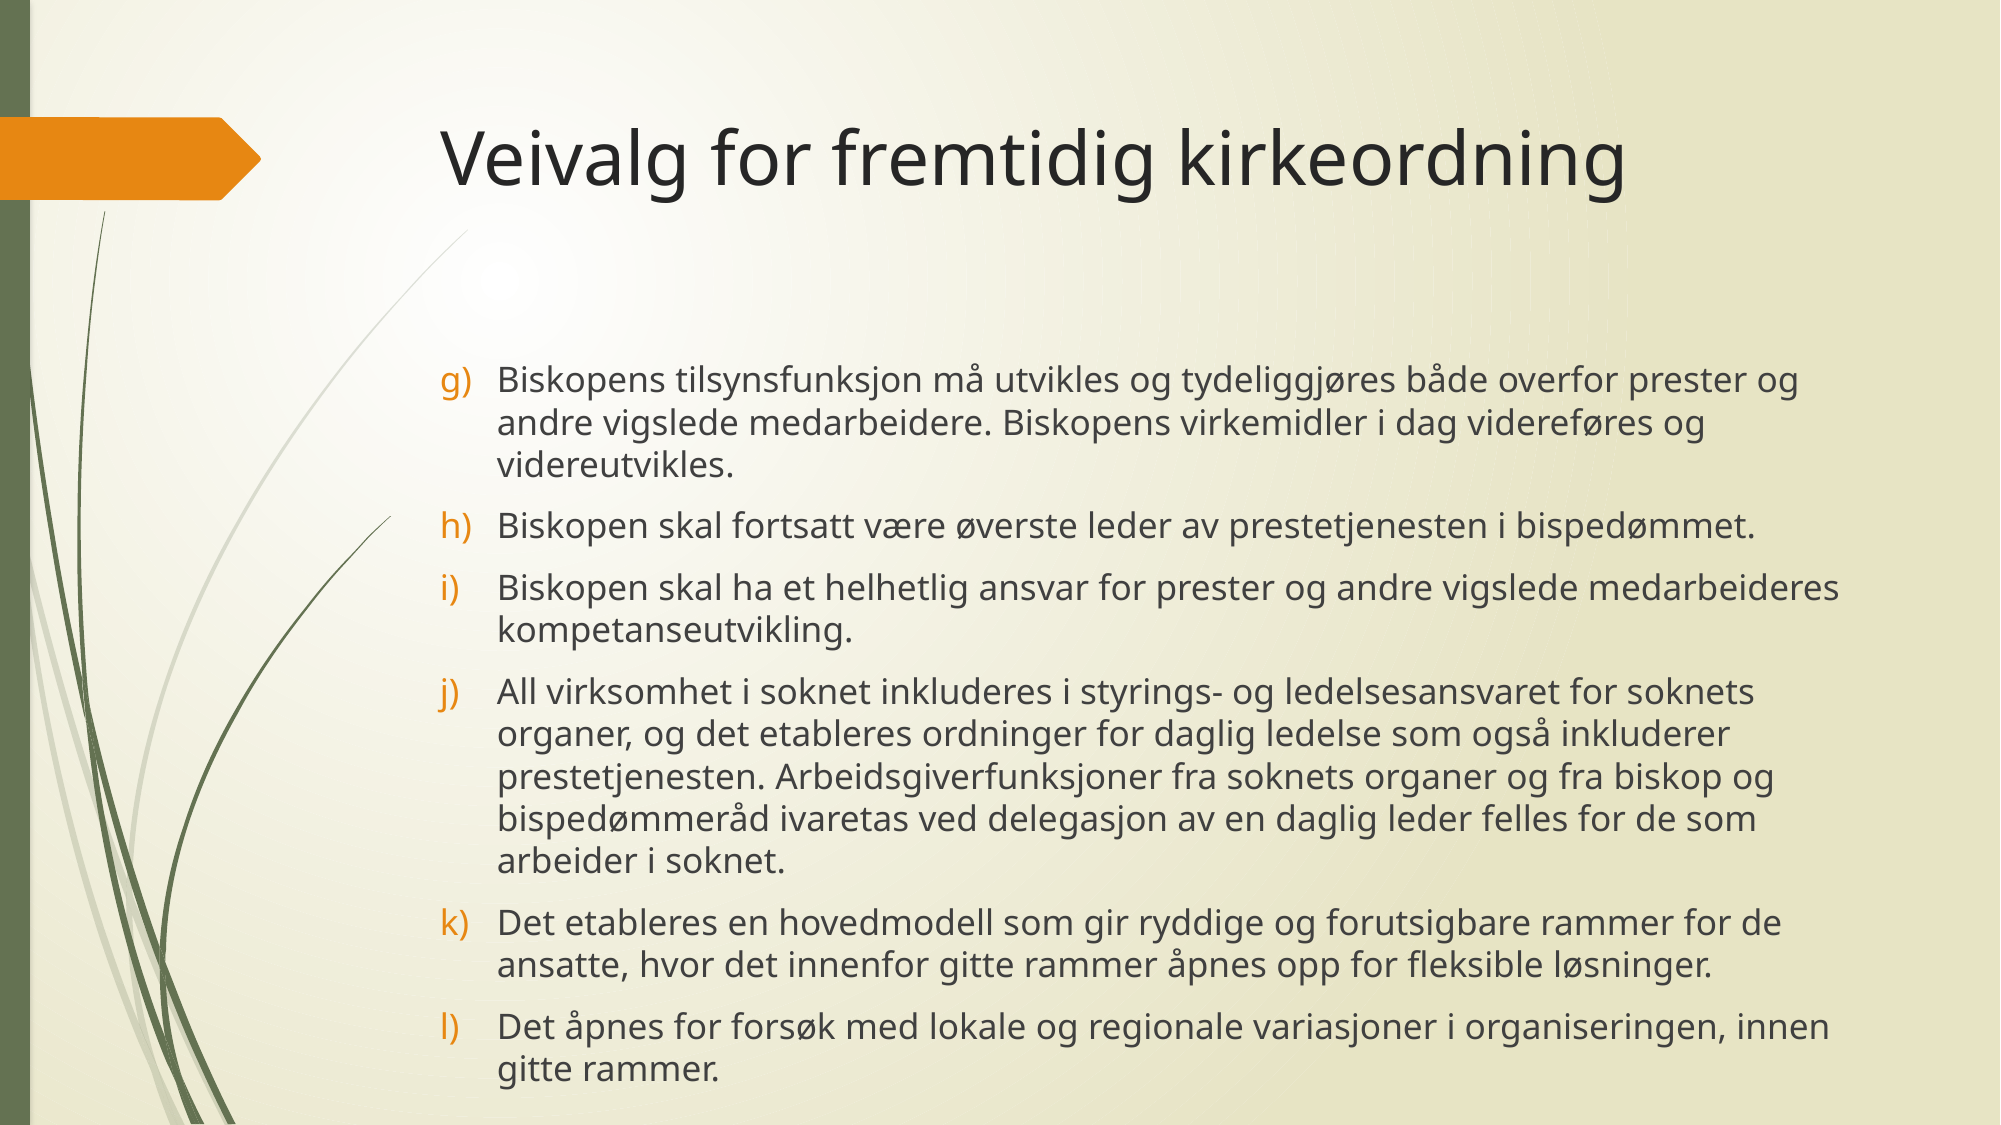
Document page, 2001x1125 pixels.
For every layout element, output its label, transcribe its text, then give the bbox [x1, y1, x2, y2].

title Veivalg for fremtidig kirkeordning [425, 102, 1888, 313]
list Biskopens tilsynsfunksjon må utvikles og tydeliggjøres både overfor prester og andre vigslede medarbeidere. Biskopens virkemidler i dag videreføres og videreutvikles. Biskopen skal fortsatt være øverste leder av prestetjenesten i bispedømmet. Biskopen skal ha et helhetlig ansvar for prester og andre vigslede medarbeideres kompetanseutvikling. All virksomhet i soknet inkluderes i styrings- og ledelsesansvaret for soknets organer, og det etableres ordninger for daglig ledelse som også inkluderer prestetjenesten. Arbeidsgiverfunksjoner fra soknets organer og fra biskop og bispedømmeråd ivaretas ved delegasjon av en daglig leder felles for de som arbeider i soknet. Det etableres en hovedmodell som gir ryddige og forutsigbare rammer for de ansatte, hvor det innenfor gitte rammer åpnes opp for fleksible løsninger. Det åpnes for forsøk med lokale og regionale variasjoner i organiseringen, innen gitte rammer. [424, 350, 1888, 1103]
